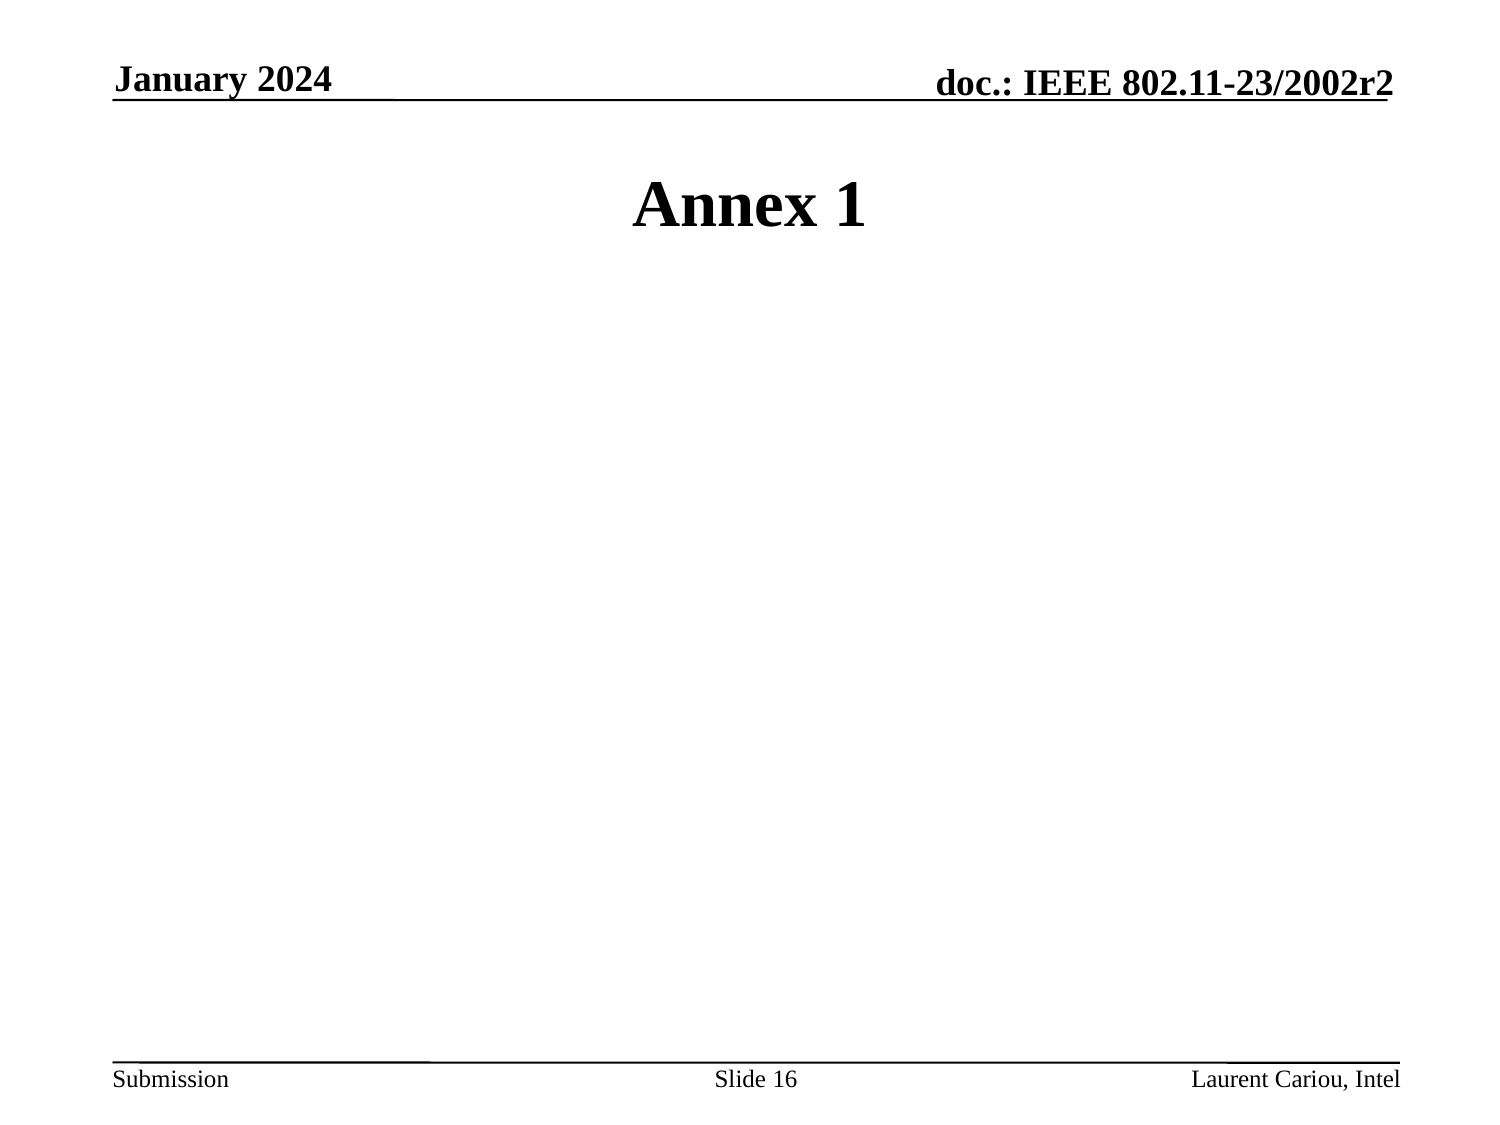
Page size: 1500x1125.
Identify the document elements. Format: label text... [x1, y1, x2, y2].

title Annex 1 [112, 112, 1388, 288]
footer Laurent Cariou, Intel [878, 1061, 1402, 1093]
slide_number Slide 16 [712, 1061, 800, 1123]
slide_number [114, 54, 423, 100]
